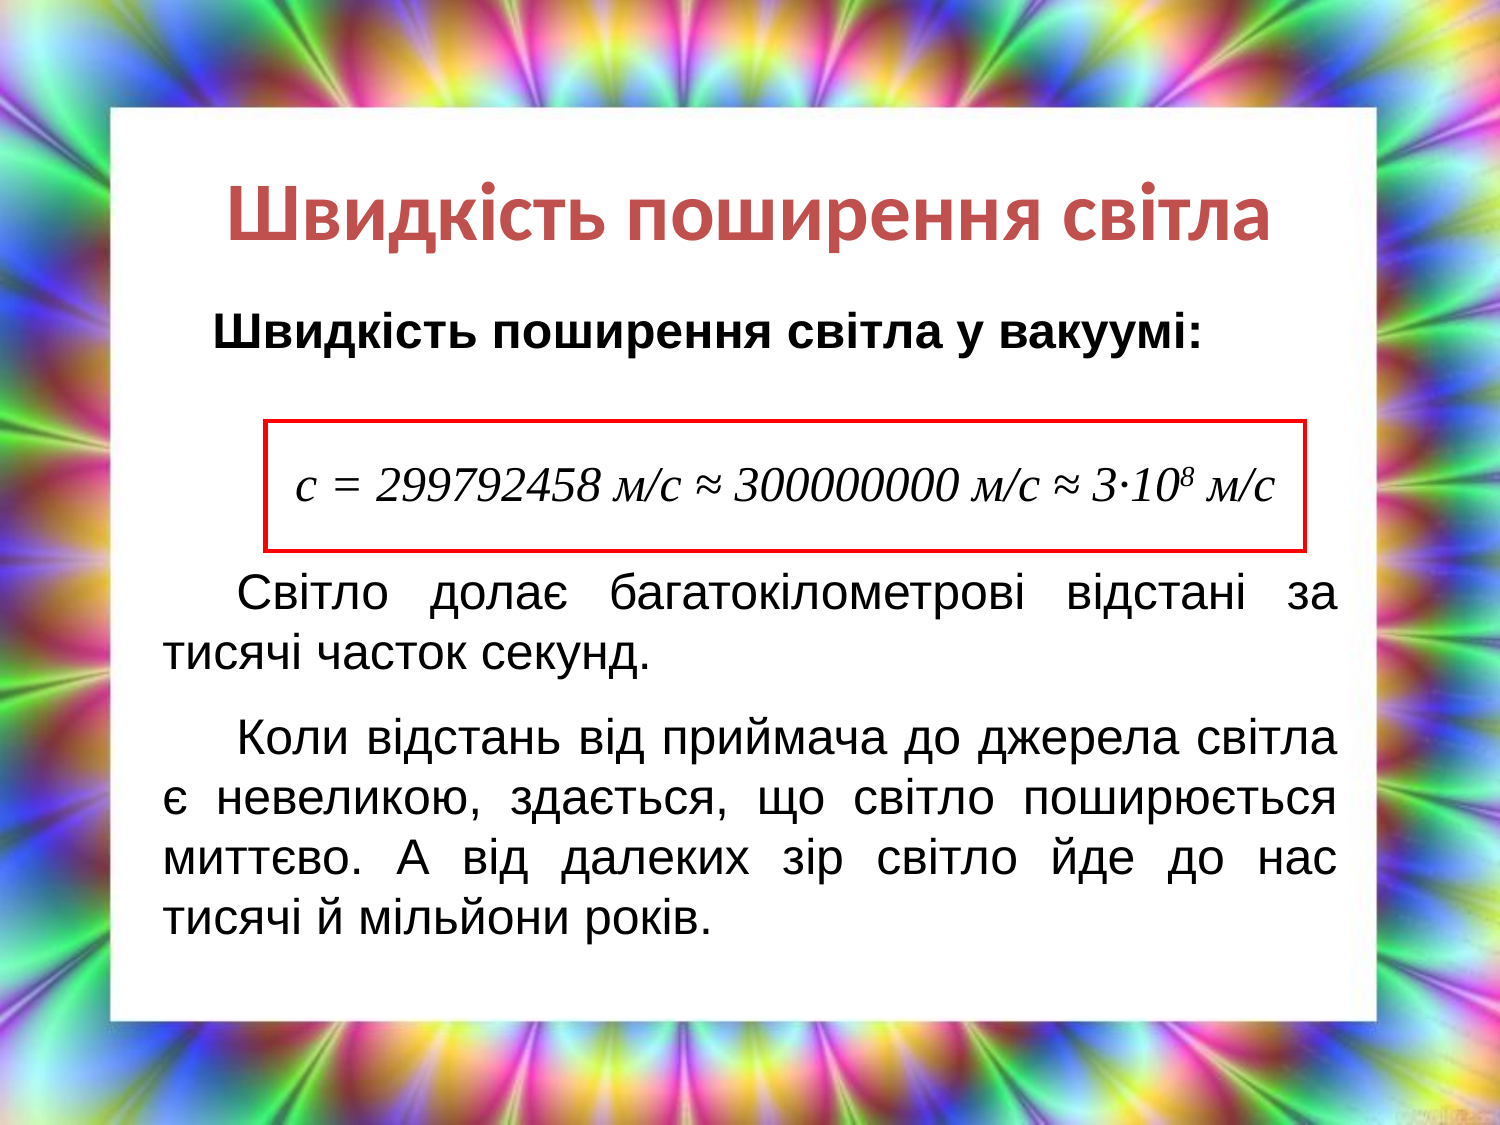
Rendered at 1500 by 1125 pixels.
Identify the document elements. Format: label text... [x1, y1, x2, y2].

text_box Швидкість поширення світла у вакуумі: [123, 290, 1247, 366]
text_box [206, 420, 1329, 551]
text_box Світло долає багатокілометрові відстані за тисячі часток секунд. Коли відстань від приймача до джерела світла є невеликою, здається, що світло поширюється миттєво. А від далеких зір світло йде до нас тисячі й мільйони років. [147, 551, 1353, 952]
title Швидкість поширення світла [70, 137, 1431, 277]
